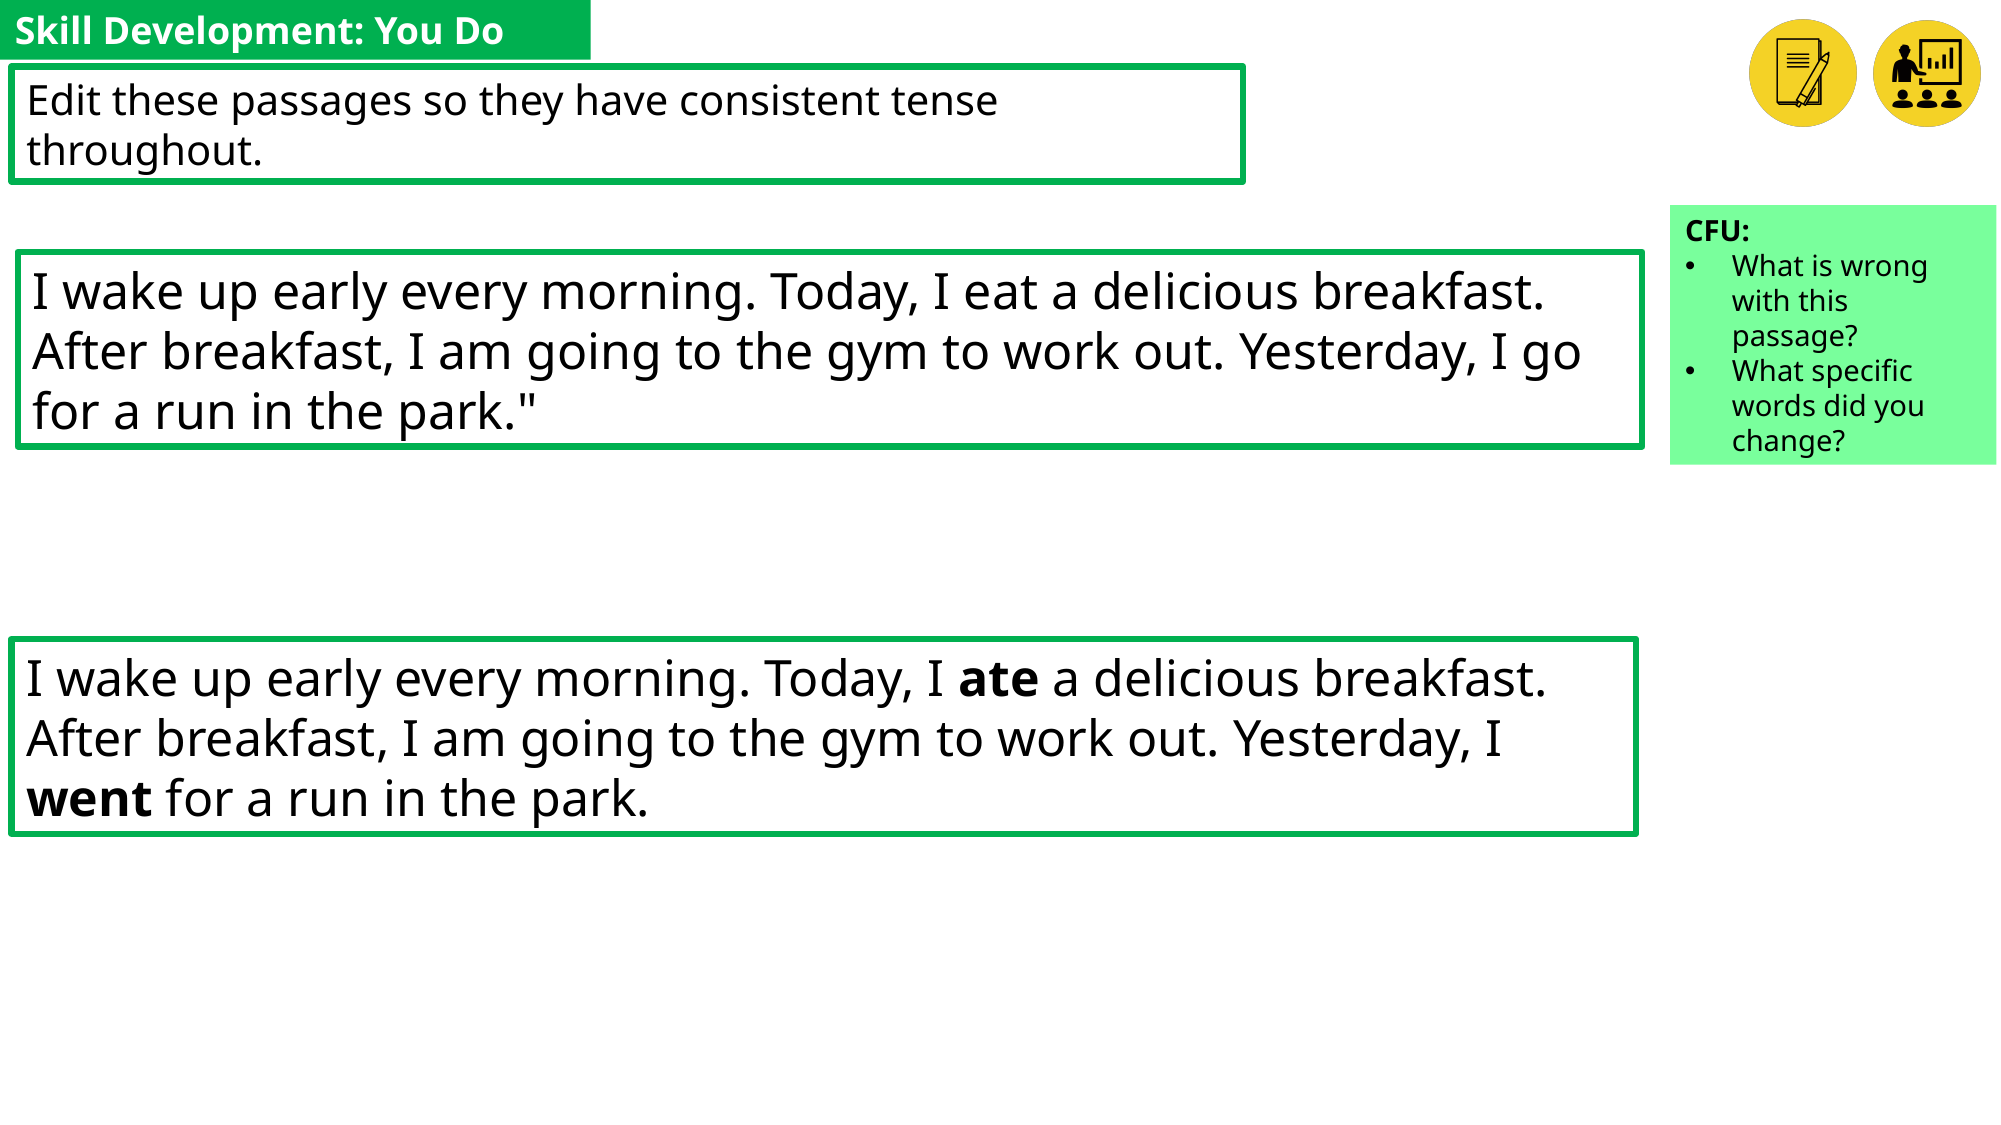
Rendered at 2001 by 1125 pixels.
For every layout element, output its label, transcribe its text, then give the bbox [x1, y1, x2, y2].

text_box I wake up early every morning. Today, I eat a delicious breakfast. After breakfast, I am going to the gym to work out. Yesterday, I go for a run in the park." [17, 251, 1643, 447]
list [25, 125, 1969, 1095]
picture [1747, 17, 1859, 129]
text_box Edit these passages so they have consistent tense throughout. [11, 66, 1243, 182]
picture [1871, 18, 1983, 129]
text_box CFU: What is wrong with this passage? What specific words did you change? [1670, 205, 1997, 465]
text_box I wake up early every morning. Today, I ate a delicious breakfast. After breakfast, I am going to the gym to work out. Yesterday, I went for a run in the park. [11, 638, 1636, 834]
text_box Skill Development: You Do [0, 0, 591, 60]
